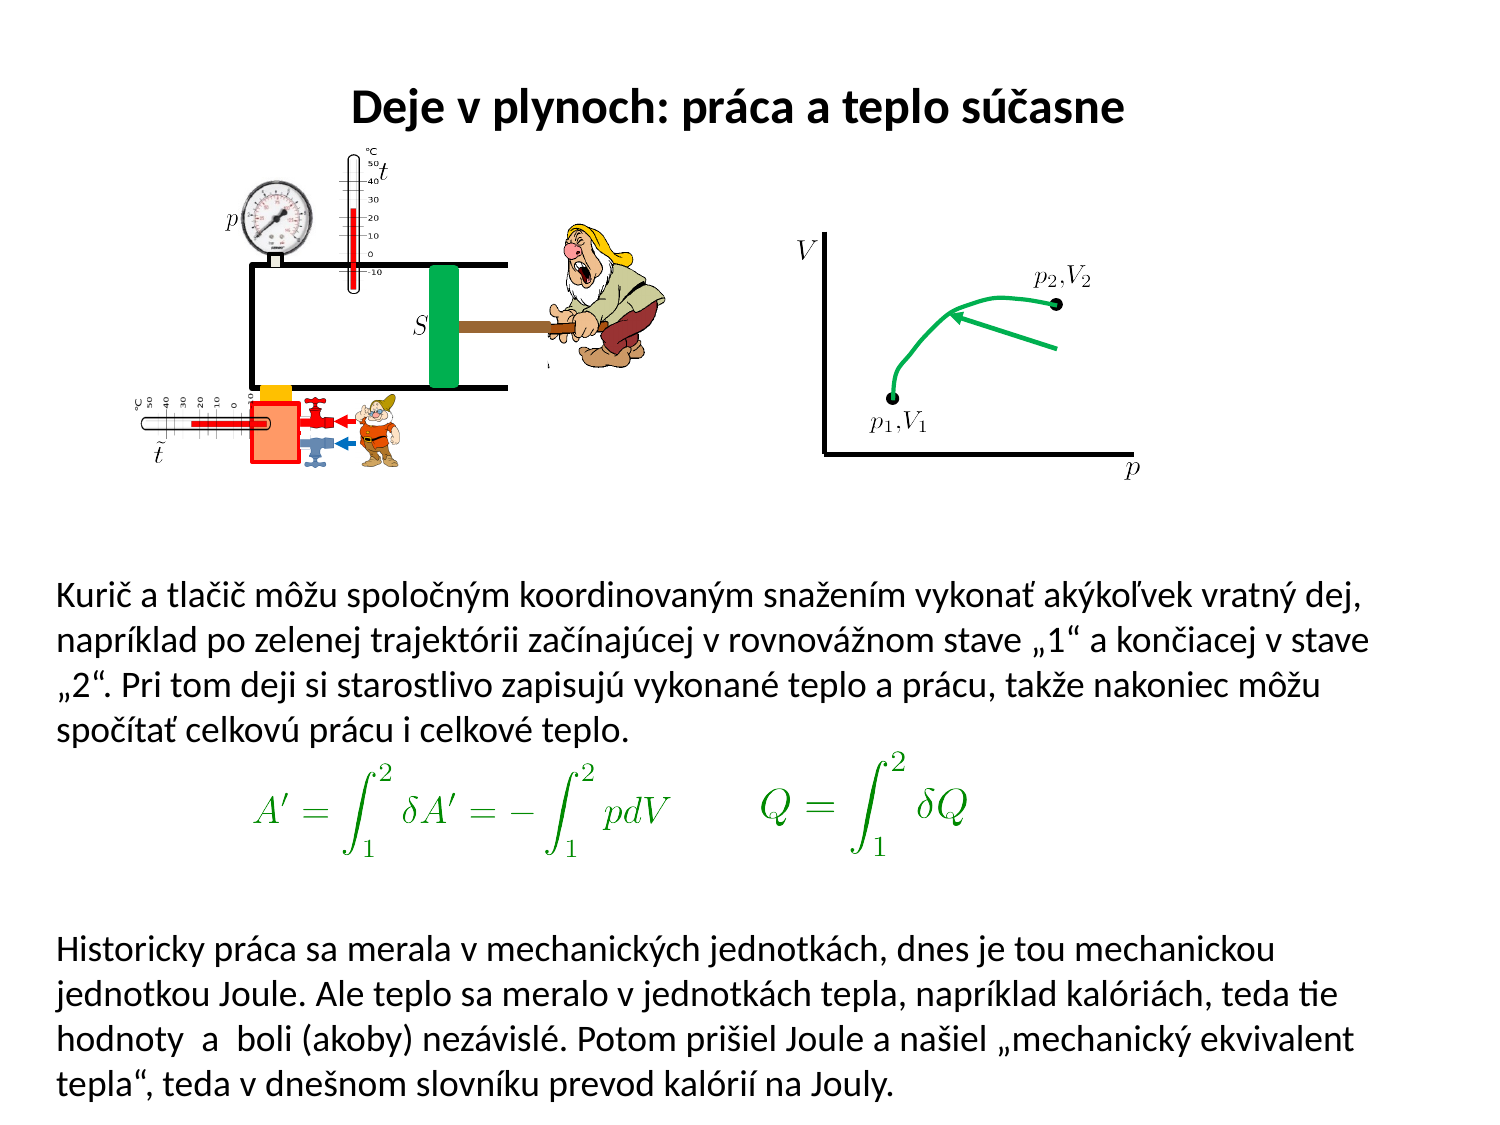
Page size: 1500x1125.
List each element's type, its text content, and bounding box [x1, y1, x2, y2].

text_box Deje v plynoch: práca a teplo súčasne [336, 66, 1258, 142]
picture [761, 751, 967, 856]
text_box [135, 148, 670, 469]
text_box Kurič a tlačič môžu spoločným koordinovaným snažením vykonať akýkoľvek vratný dej, napríklad po zelenej trajektórii začínajúcej v rovnovážnom stave „1“ a končiacej v stave „2“. Pri tom deji si starostlivo zapisujú vykonané teplo a prácu, takže nakoniec môžu spočítať celkovú prácu i celkové teplo. [41, 562, 1436, 758]
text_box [796, 231, 1141, 481]
picture [253, 763, 671, 857]
